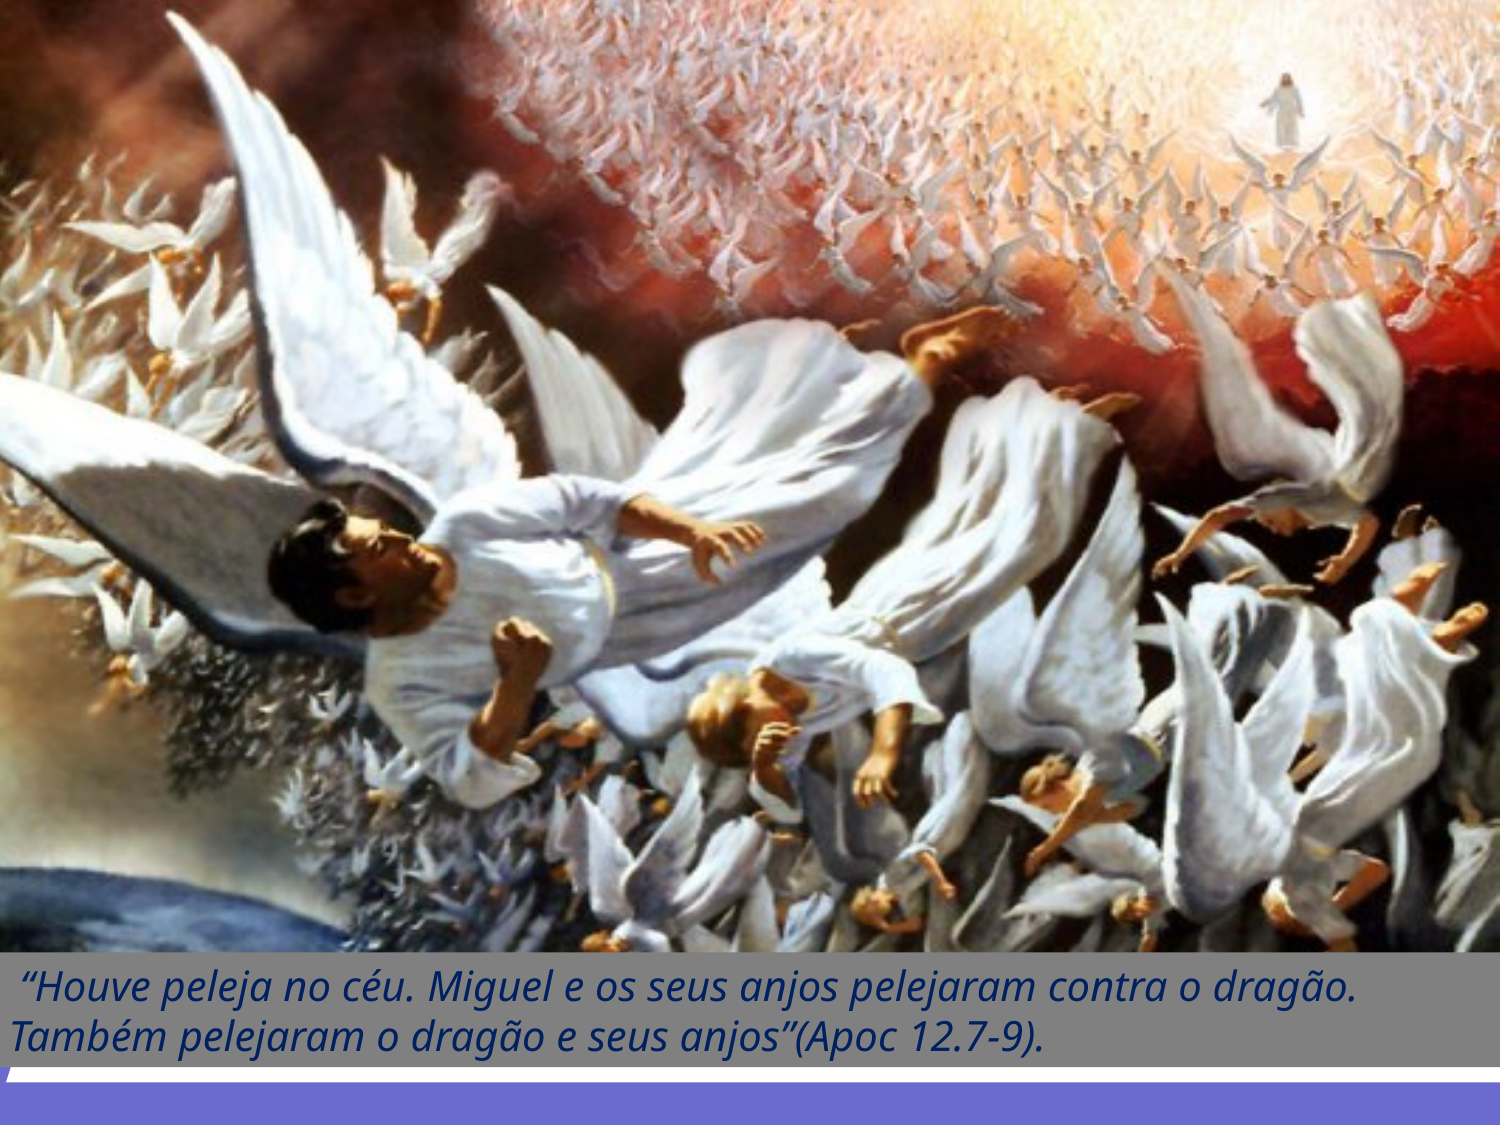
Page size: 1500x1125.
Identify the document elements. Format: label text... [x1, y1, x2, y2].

picture [0, 0, 1500, 965]
text_box “Houve peleja no céu. Miguel e os seus anjos pelejaram contra o dragão. Também pelejaram o dragão e seus anjos”(Apoc 12.7-9). [0, 972, 1500, 1068]
